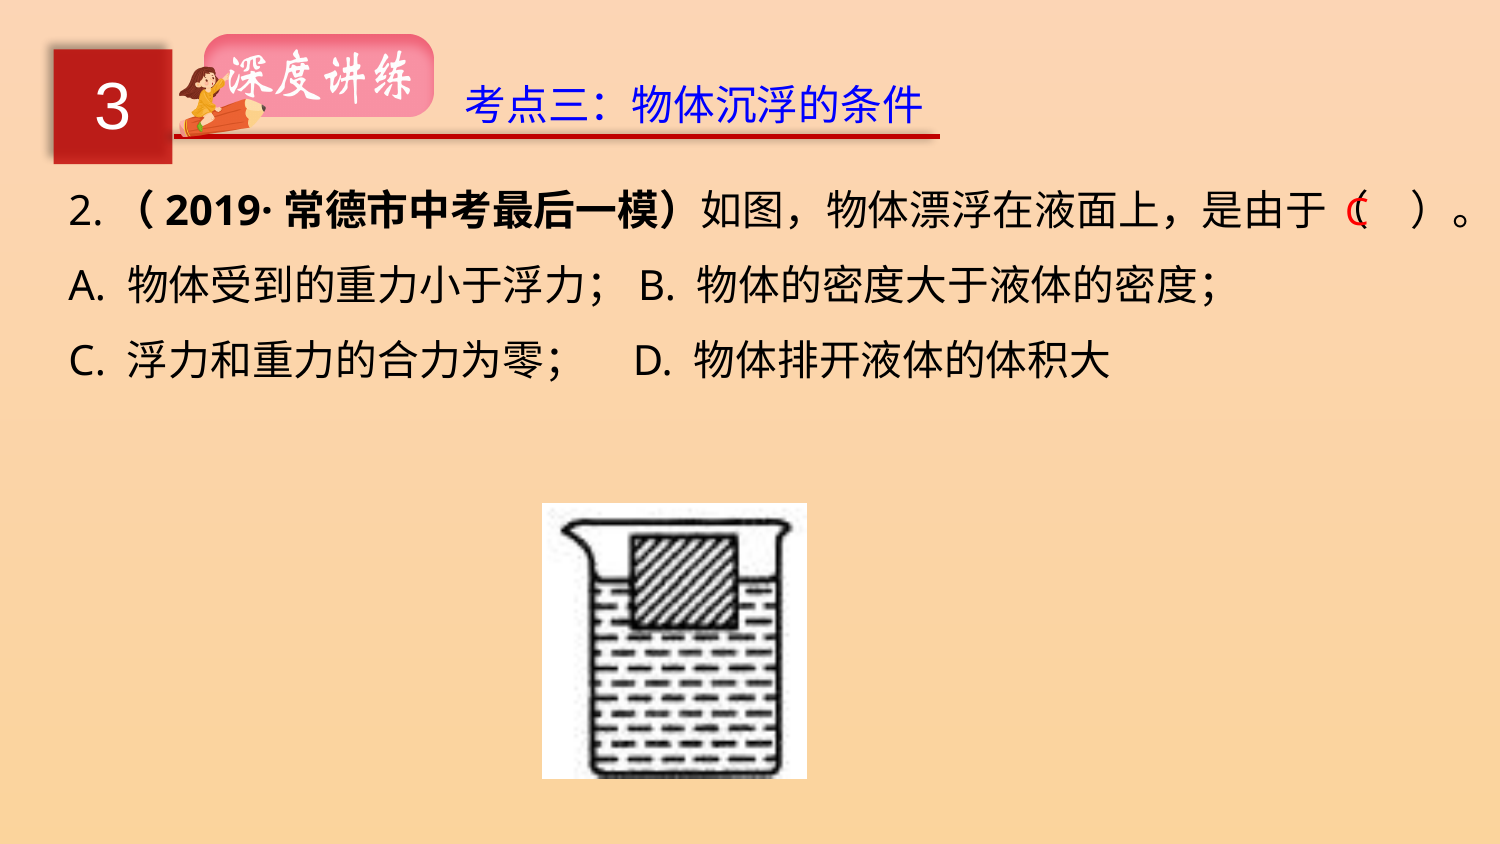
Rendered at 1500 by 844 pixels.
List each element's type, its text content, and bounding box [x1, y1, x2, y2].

text_box 3 [46, 56, 180, 151]
text_box 2.（2019·常德市中考最后一模）如图，物体漂浮在液面上，是由于（ ）。 A. 物体受到的重力小于浮力；B. 物体的密度大于液体的密度； C. 浮力和重力的合力为零； D. 物体排开液体的体积大 [53, 151, 1487, 392]
text_box [53, 49, 173, 56]
picture [542, 503, 807, 779]
text_box 考点三：物体沉浮的条件 [449, 71, 940, 136]
text_box C [1337, 180, 1413, 241]
picture [179, 33, 434, 137]
